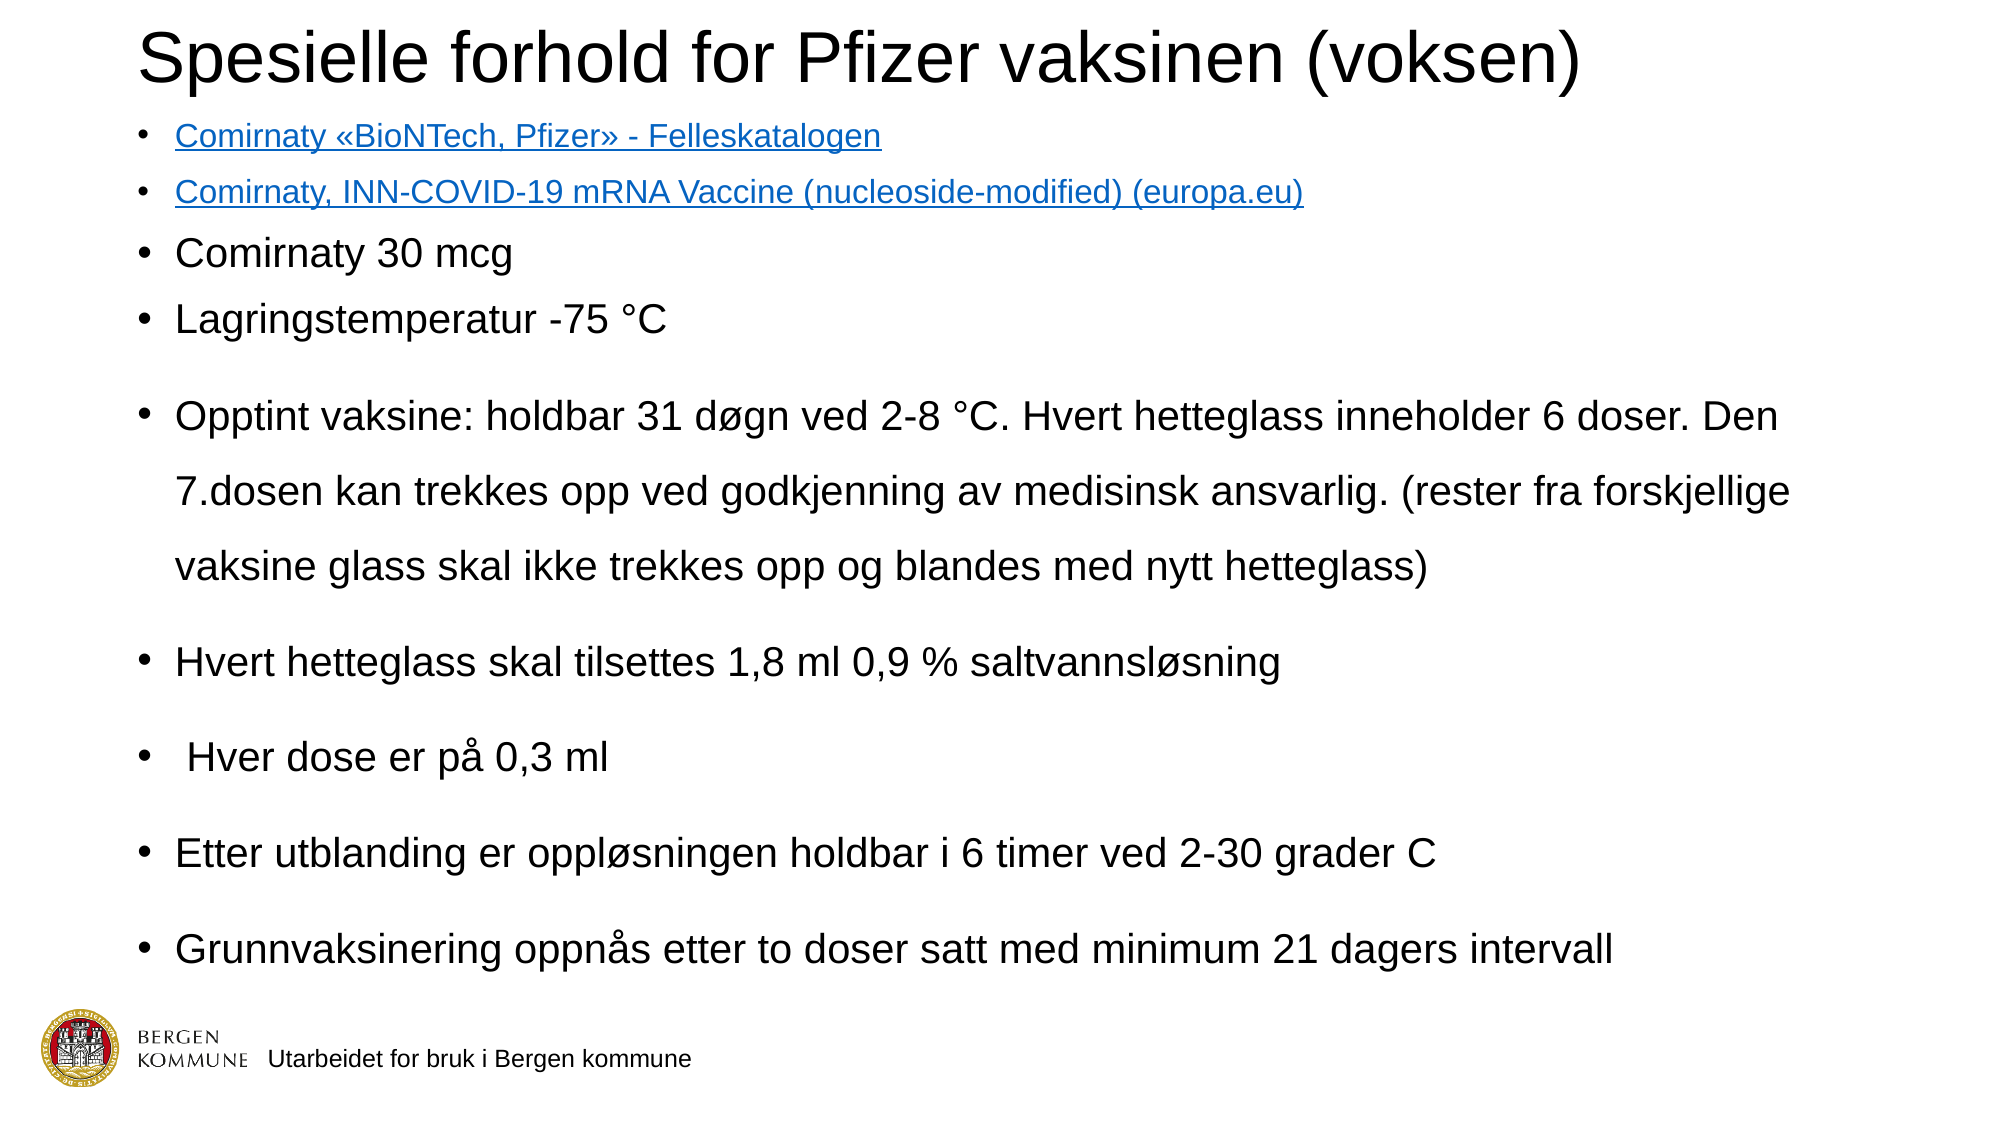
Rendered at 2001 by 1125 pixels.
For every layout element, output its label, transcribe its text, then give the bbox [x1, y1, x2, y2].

footer Utarbeidet for bruk i Bergen kommune [267, 1041, 1338, 1073]
list Comirnaty «BioNTech, Pfizer» - Felleskatalogen Comirnaty, INN-COVID-19 mRNA Vaccine (nucleoside-modified) (europa.eu) Comirnaty 30 mcg Lagringstemperatur -75 °C Opptint vaksine: holdbar 31 døgn ved 2-8 °C. Hvert hetteglass inneholder 6 doser. Den 7.dosen kan trekkes opp ved godkjenning av medisinsk ansvarlig. (rester fra forskjellige vaksine glass skal ikke trekkes opp og blandes med nytt hetteglass) Hvert hetteglass skal tilsettes 1,8 ml 0,9 % saltvannsløsning Hver dose er på 0,3 ml Etter utblanding er oppløsningen holdbar i 6 timer ved 2-30 grader C Grunnvaksinering oppnås etter to doser satt med minimum 21 dagers intervall [137, 118, 1863, 1101]
picture [41, 1009, 137, 1087]
title Spesielle forhold for Pfizer vaksinen (voksen) [137, 0, 1863, 118]
